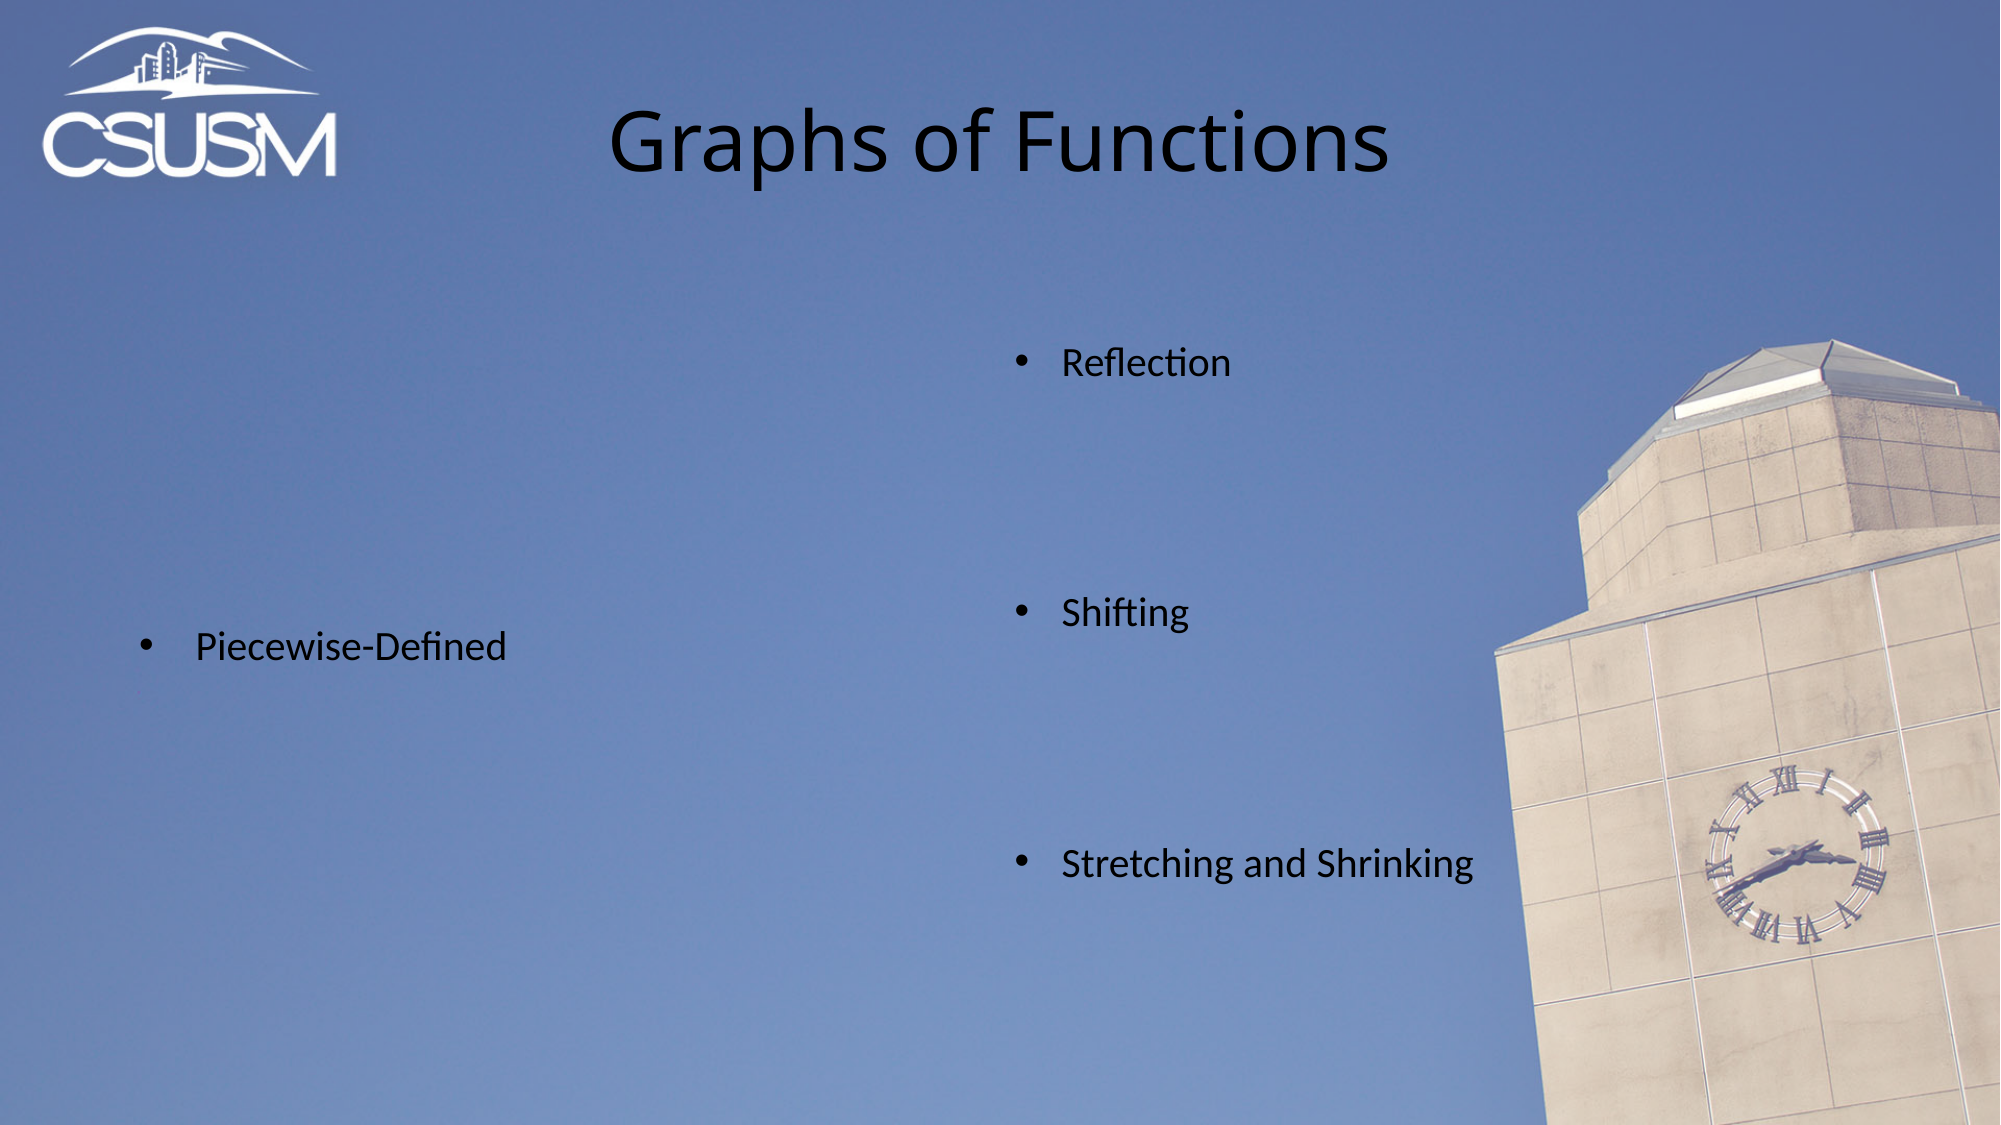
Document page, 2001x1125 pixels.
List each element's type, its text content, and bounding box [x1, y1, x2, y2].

title Graphs of Functions [124, 76, 1876, 197]
text_box Reflection Shifting Stretching and Shrinking [999, 327, 1876, 993]
